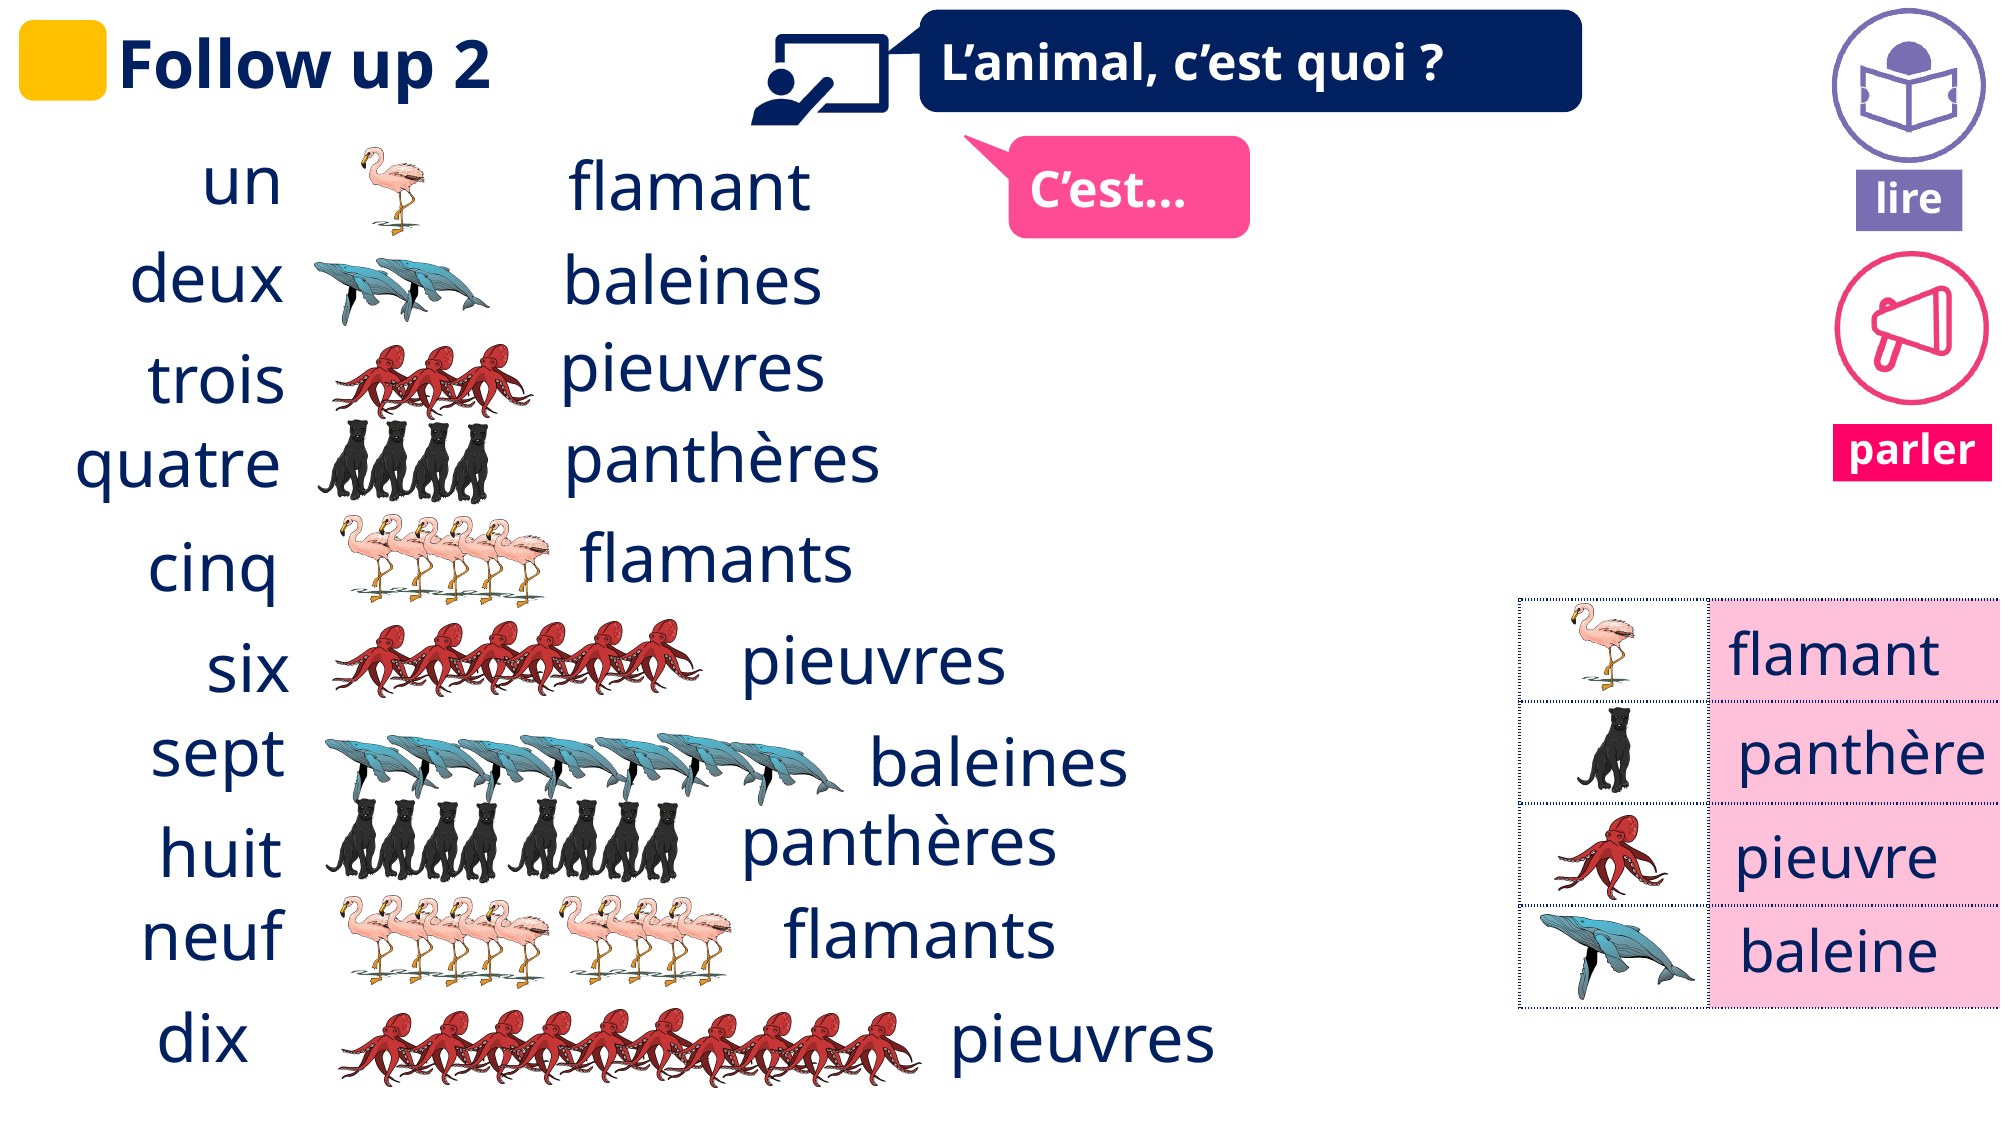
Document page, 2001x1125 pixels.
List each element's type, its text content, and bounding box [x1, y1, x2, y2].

text_box six [191, 618, 306, 713]
table_cell [1520, 701, 1568, 804]
text_box trois [132, 329, 302, 424]
text_box L’animal, c’est quoi ? [901, 10, 1582, 112]
picture [314, 258, 490, 326]
text_box [20, 21, 106, 100]
picture [1818, 0, 2000, 181]
text_box cinq [133, 517, 295, 613]
title Follow up 2 [102, 23, 573, 110]
text_box panthères [548, 408, 897, 503]
text_box parler [1833, 432, 1992, 482]
picture [339, 895, 550, 989]
text_box dix [142, 988, 266, 1084]
picture [312, 344, 534, 509]
picture [320, 733, 844, 888]
text_box flamants [768, 884, 1074, 979]
text_box lire [1856, 189, 1963, 232]
text_box flamant [1713, 609, 1956, 695]
text_box pieuvres [725, 610, 1023, 706]
text_box flamants [564, 508, 870, 603]
table_cell [1641, 701, 1709, 804]
picture [744, 4, 896, 156]
text_box huit [144, 803, 298, 886]
table_cell [1709, 906, 2000, 1008]
text_box neuf [126, 886, 300, 981]
text_box panthères [725, 791, 1074, 887]
picture [361, 147, 425, 236]
text_box sept [136, 702, 301, 798]
picture [332, 619, 703, 699]
text_box C’est… [964, 135, 1249, 238]
text_box quatre [59, 413, 298, 509]
table_header [1520, 599, 1572, 701]
picture [558, 895, 733, 987]
table_cell [1520, 906, 1709, 1008]
picture [339, 513, 550, 608]
table_header [1709, 599, 2000, 701]
text_box pieuvres [934, 988, 1232, 1084]
text_box panthère [1722, 708, 2000, 794]
table_header [1632, 599, 1709, 701]
table_cell [1709, 701, 2000, 804]
picture [1571, 695, 1640, 798]
picture [1553, 814, 1668, 901]
text_box baleines [853, 712, 1145, 808]
text_box pieuvres [544, 316, 842, 412]
picture [1825, 242, 2000, 424]
text_box baleines [547, 230, 839, 316]
table_cell [1709, 804, 2000, 906]
text_box pieuvre [1720, 812, 1955, 898]
picture [1540, 914, 1695, 1001]
table_cell [1520, 804, 1709, 906]
text_box deux [114, 228, 300, 324]
text_box un [186, 130, 300, 226]
text_box flamant [553, 136, 827, 230]
text_box baleine [1724, 906, 1955, 992]
picture [1571, 602, 1635, 691]
picture [338, 1007, 922, 1088]
